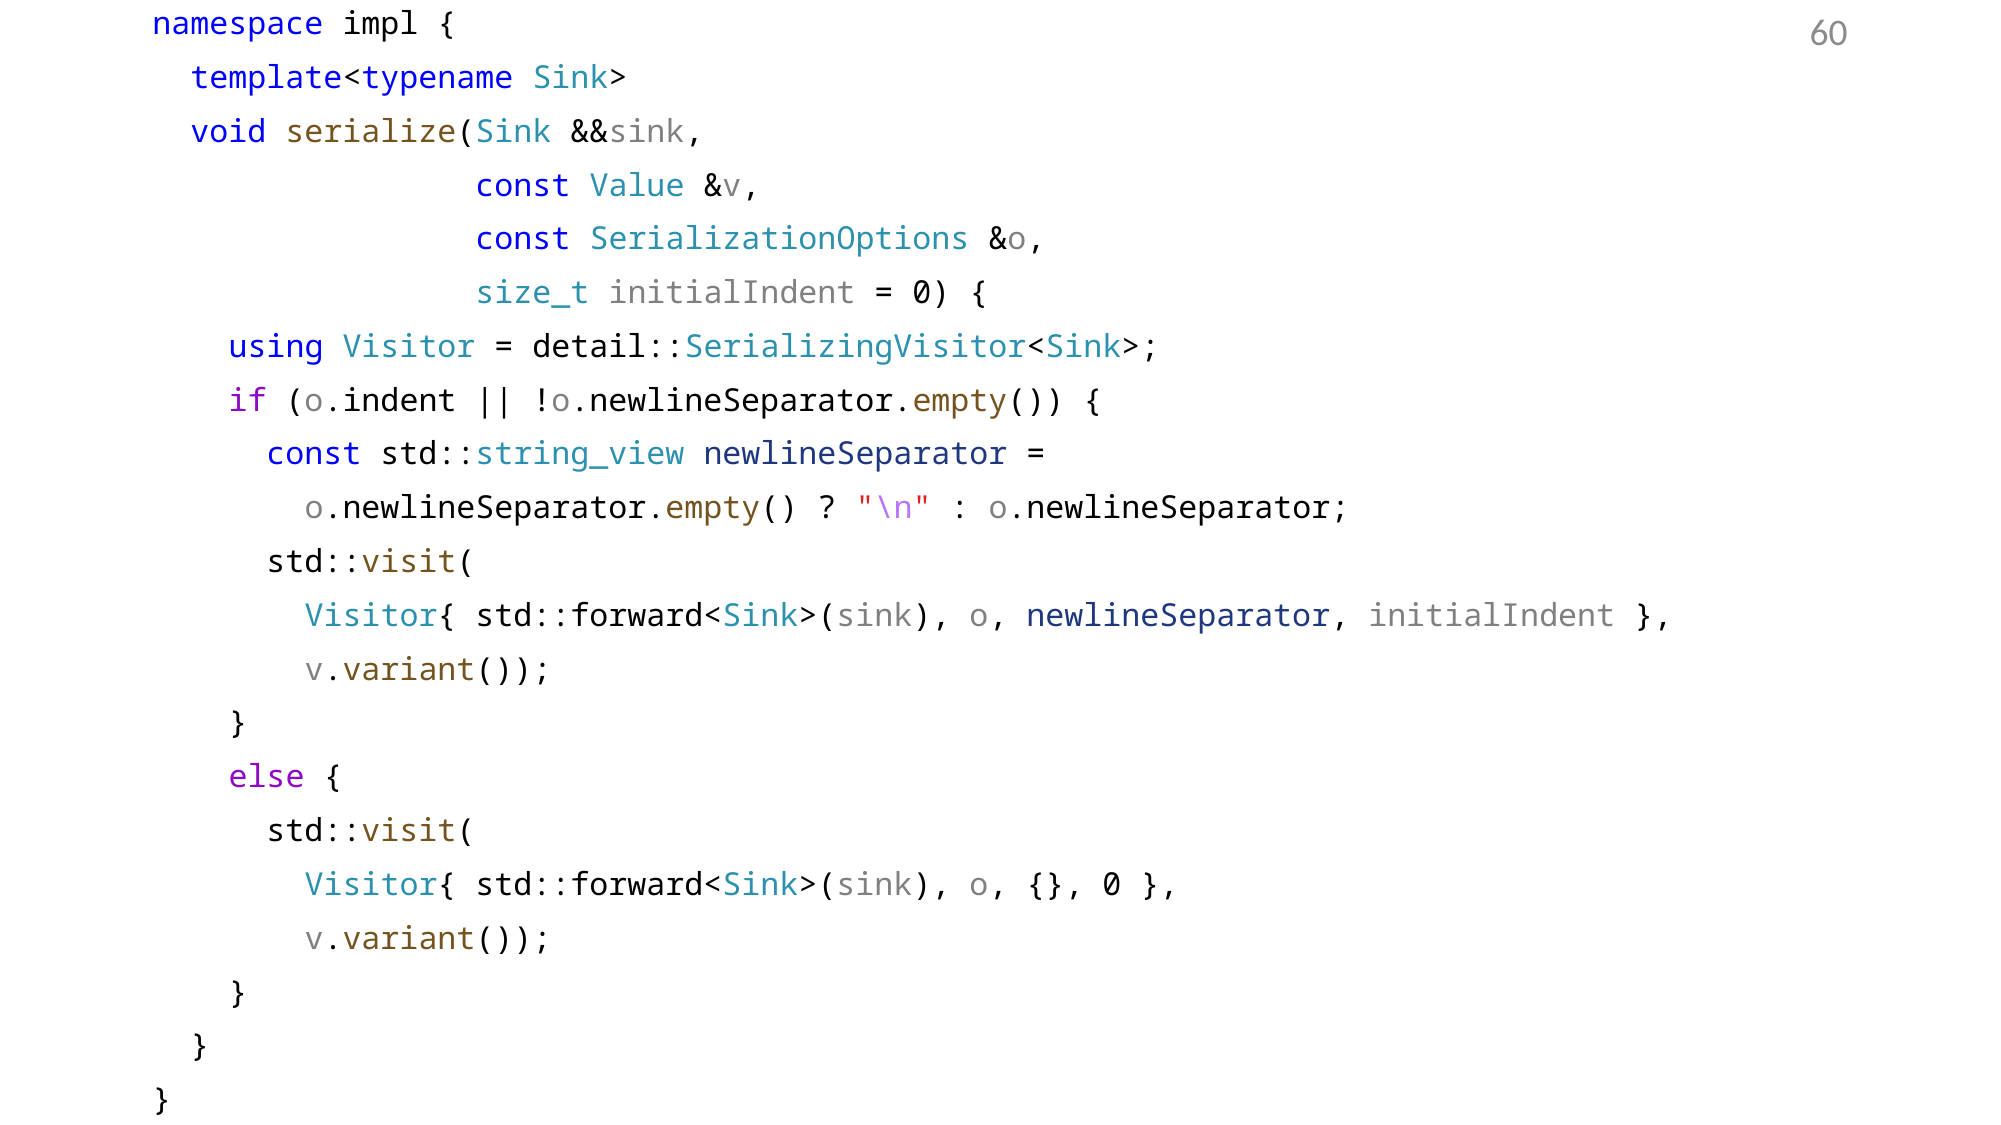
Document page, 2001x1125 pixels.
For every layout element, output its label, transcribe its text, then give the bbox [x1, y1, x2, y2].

list namespace impl { template<typename Sink> void serialize(Sink &&sink, const Value &v, const SerializationOptions &o, size_t initialIndent = 0) { using Visitor = detail::SerializingVisitor<Sink>; if (o.indent || !o.newlineSeparator.empty()) { const std::string_view newlineSeparator = o.newlineSeparator.empty() ? "\n" : o.newlineSeparator; std::visit( Visitor{ std::forward<Sink>(sink), o, newlineSeparator, initialIndent }, v.variant()); } else { std::visit( Visitor{ std::forward<Sink>(sink), o, {}, 0 }, v.variant()); } } } [137, 0, 2000, 1125]
slide_number 60 [1412, 0, 1863, 60]
